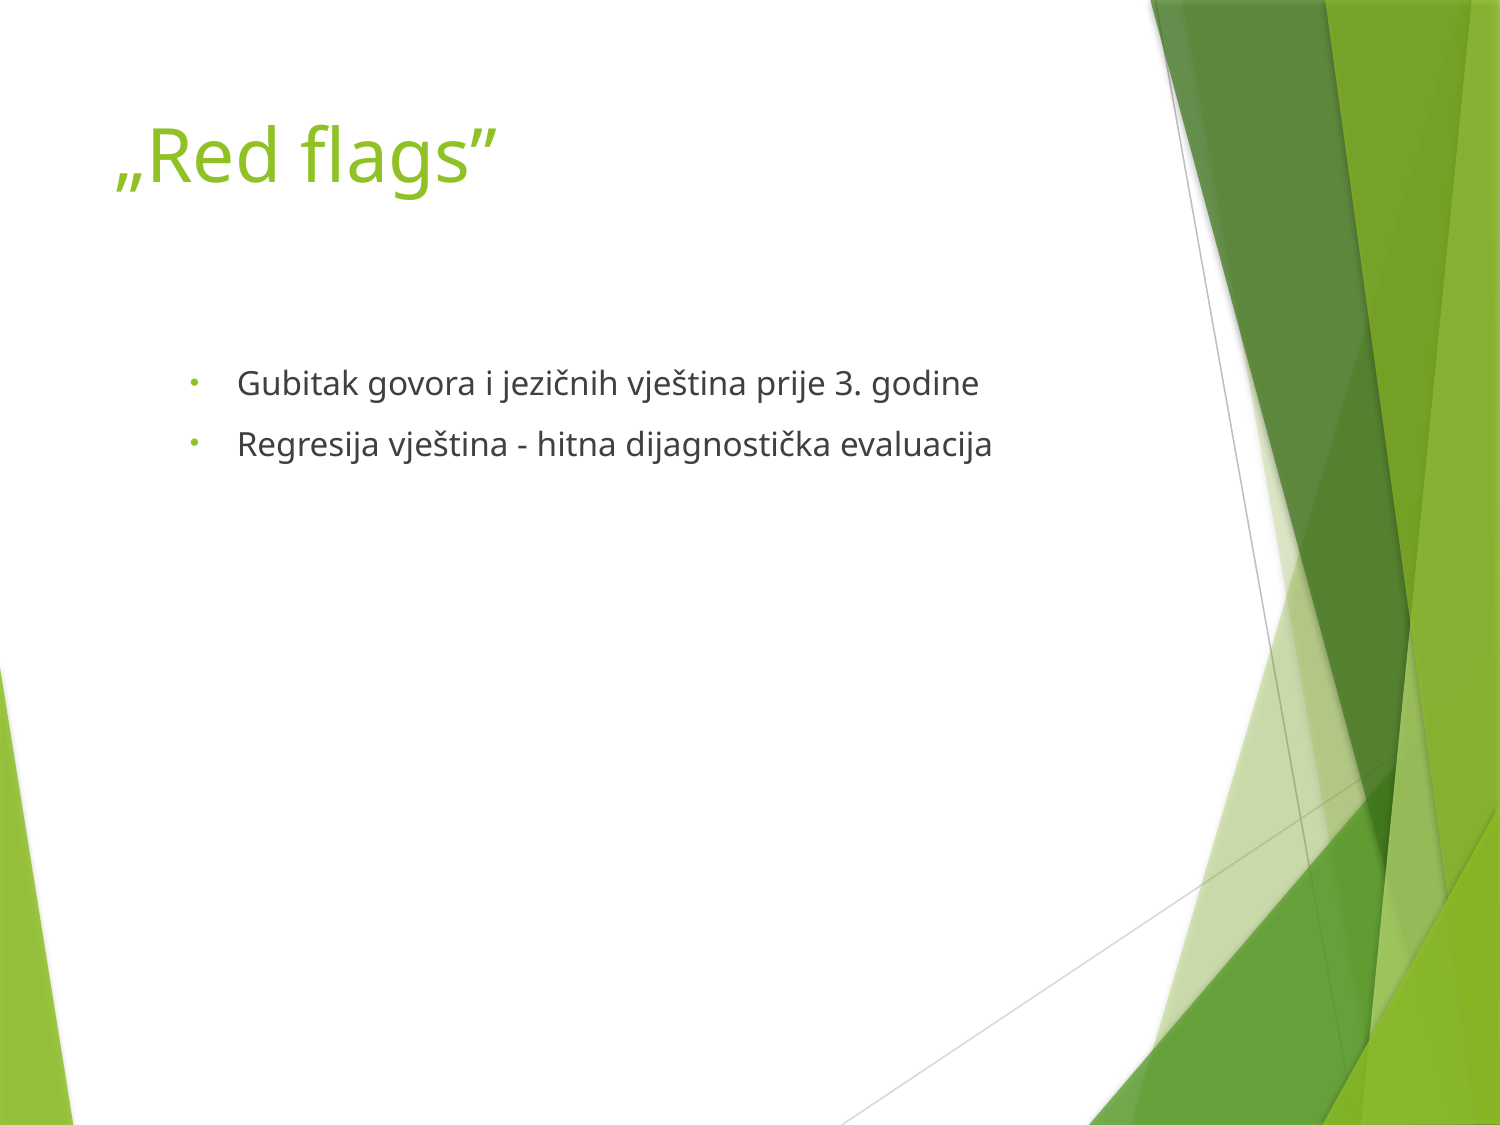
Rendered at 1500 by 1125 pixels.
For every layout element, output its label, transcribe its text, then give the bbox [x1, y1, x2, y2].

title „Red flags” [99, 99, 1142, 317]
list Gubitak govora i jezičnih vještina prije 3. godine Regresija vještina - hitna dijagnostička evaluacija [99, 354, 1142, 992]
